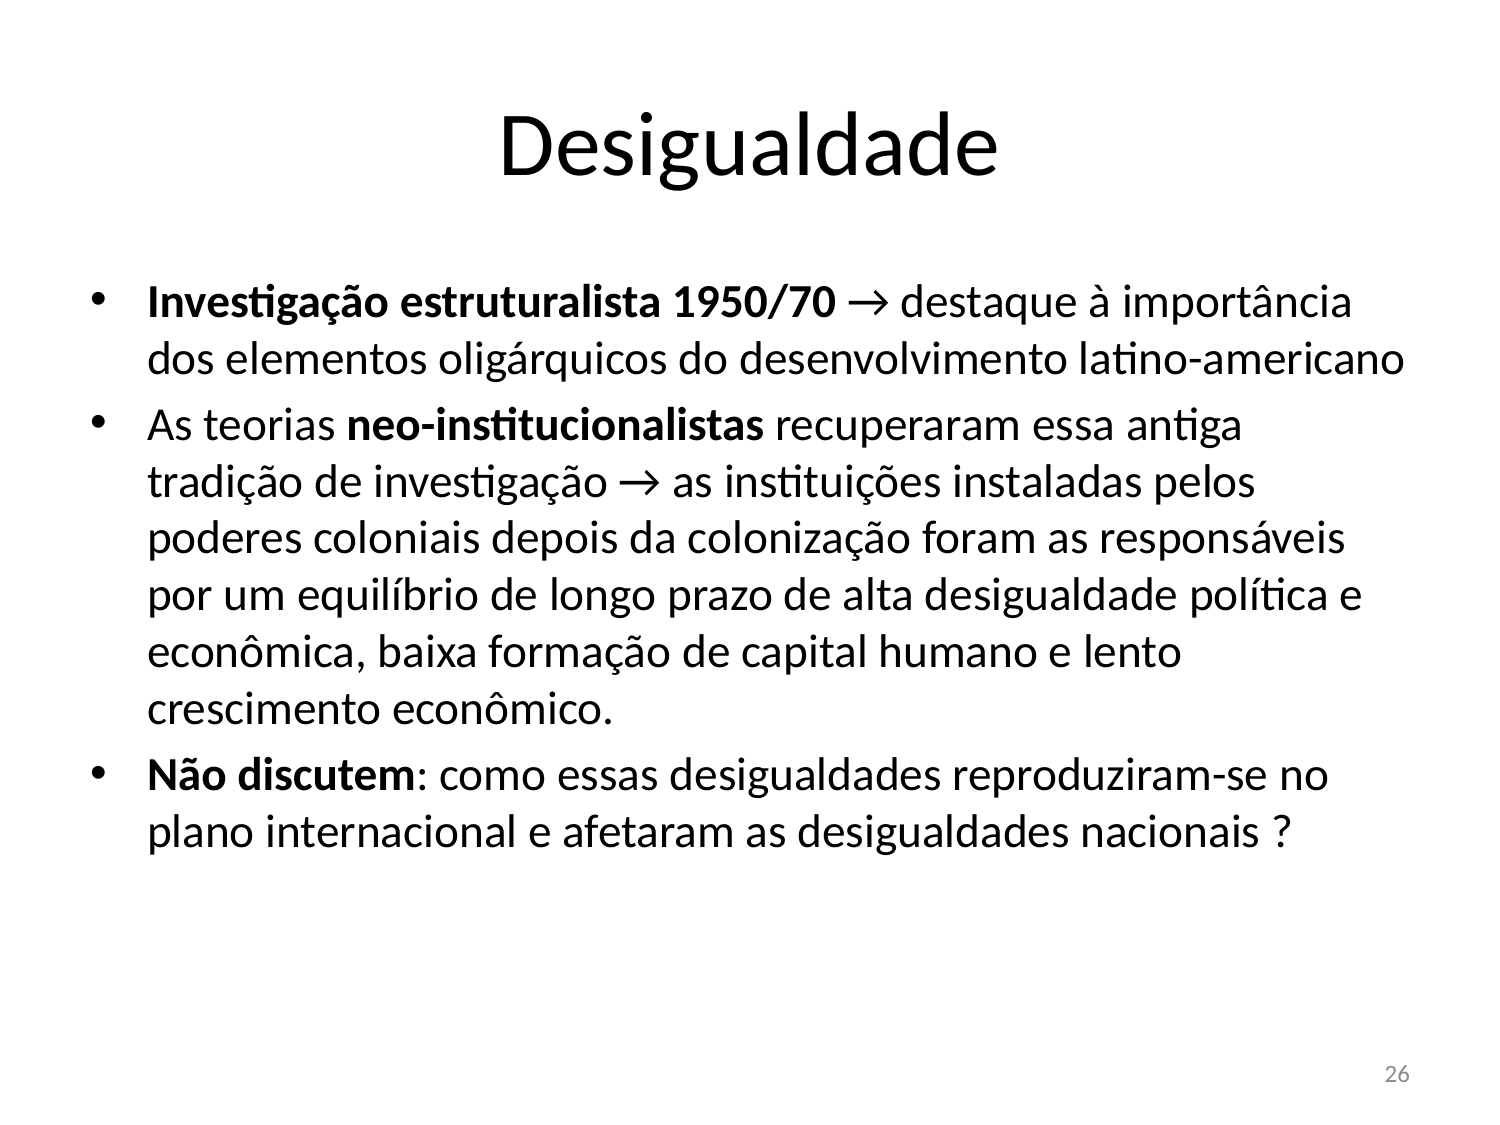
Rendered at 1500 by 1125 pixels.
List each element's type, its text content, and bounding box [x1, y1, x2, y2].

slide_number 26 [1074, 1042, 1425, 1103]
list Investigação estruturalista 1950/70 → destaque à importância dos elementos oligárquicos do desenvolvimento latino-americano As teorias neo-institucionalistas recuperaram essa antiga tradição de investigação → as instituições instaladas pelos poderes coloniais depois da colonização foram as responsáveis por um equilíbrio de longo prazo de alta desigualdade política e econômica, baixa formação de capital humano e lento crescimento econômico. Não discutem: como essas desigualdades reproduziram-se no plano internacional e afetaram as desigualdades nacionais ? [75, 262, 1425, 1005]
title Desigualdade [75, 45, 1425, 233]
